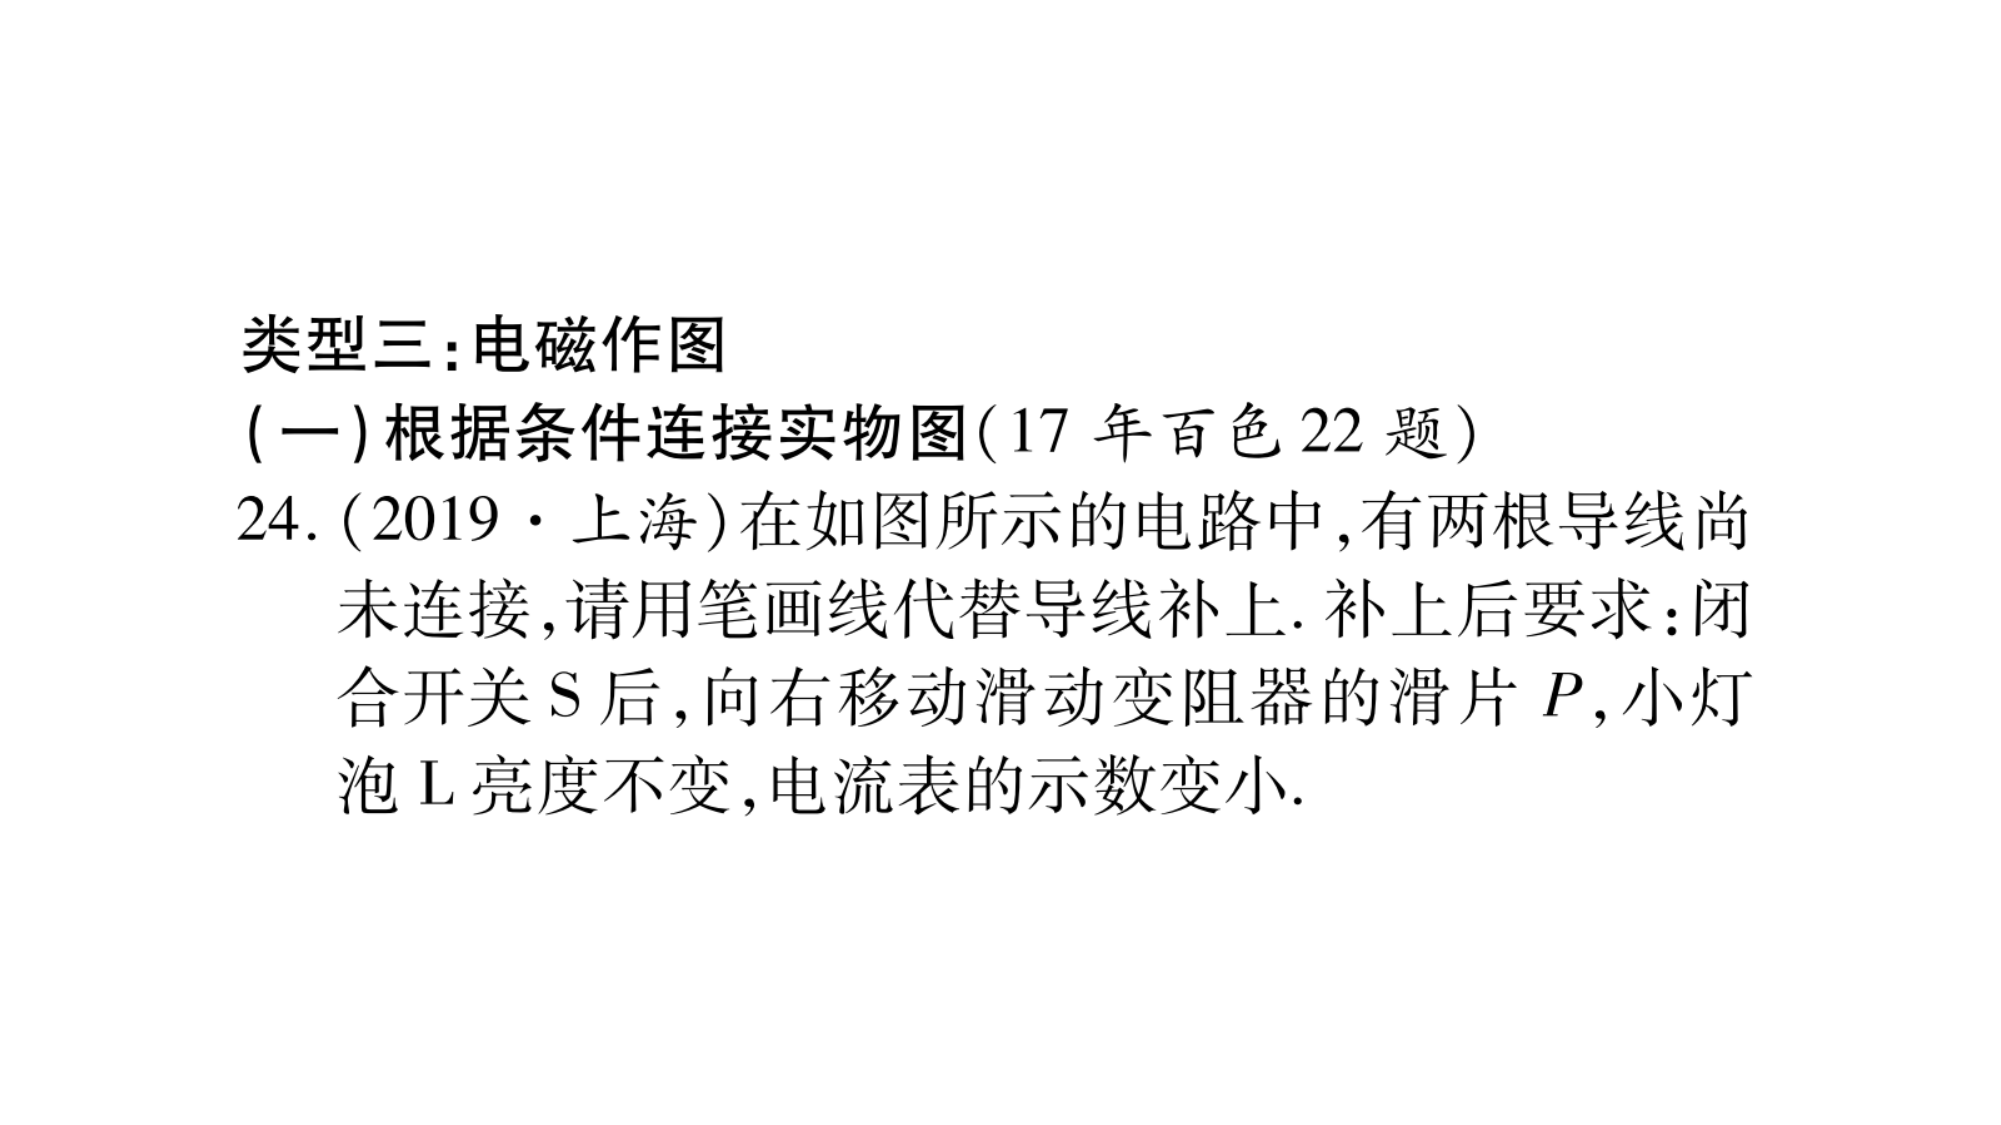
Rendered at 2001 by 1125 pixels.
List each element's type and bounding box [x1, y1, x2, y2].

picture [232, 303, 1767, 822]
